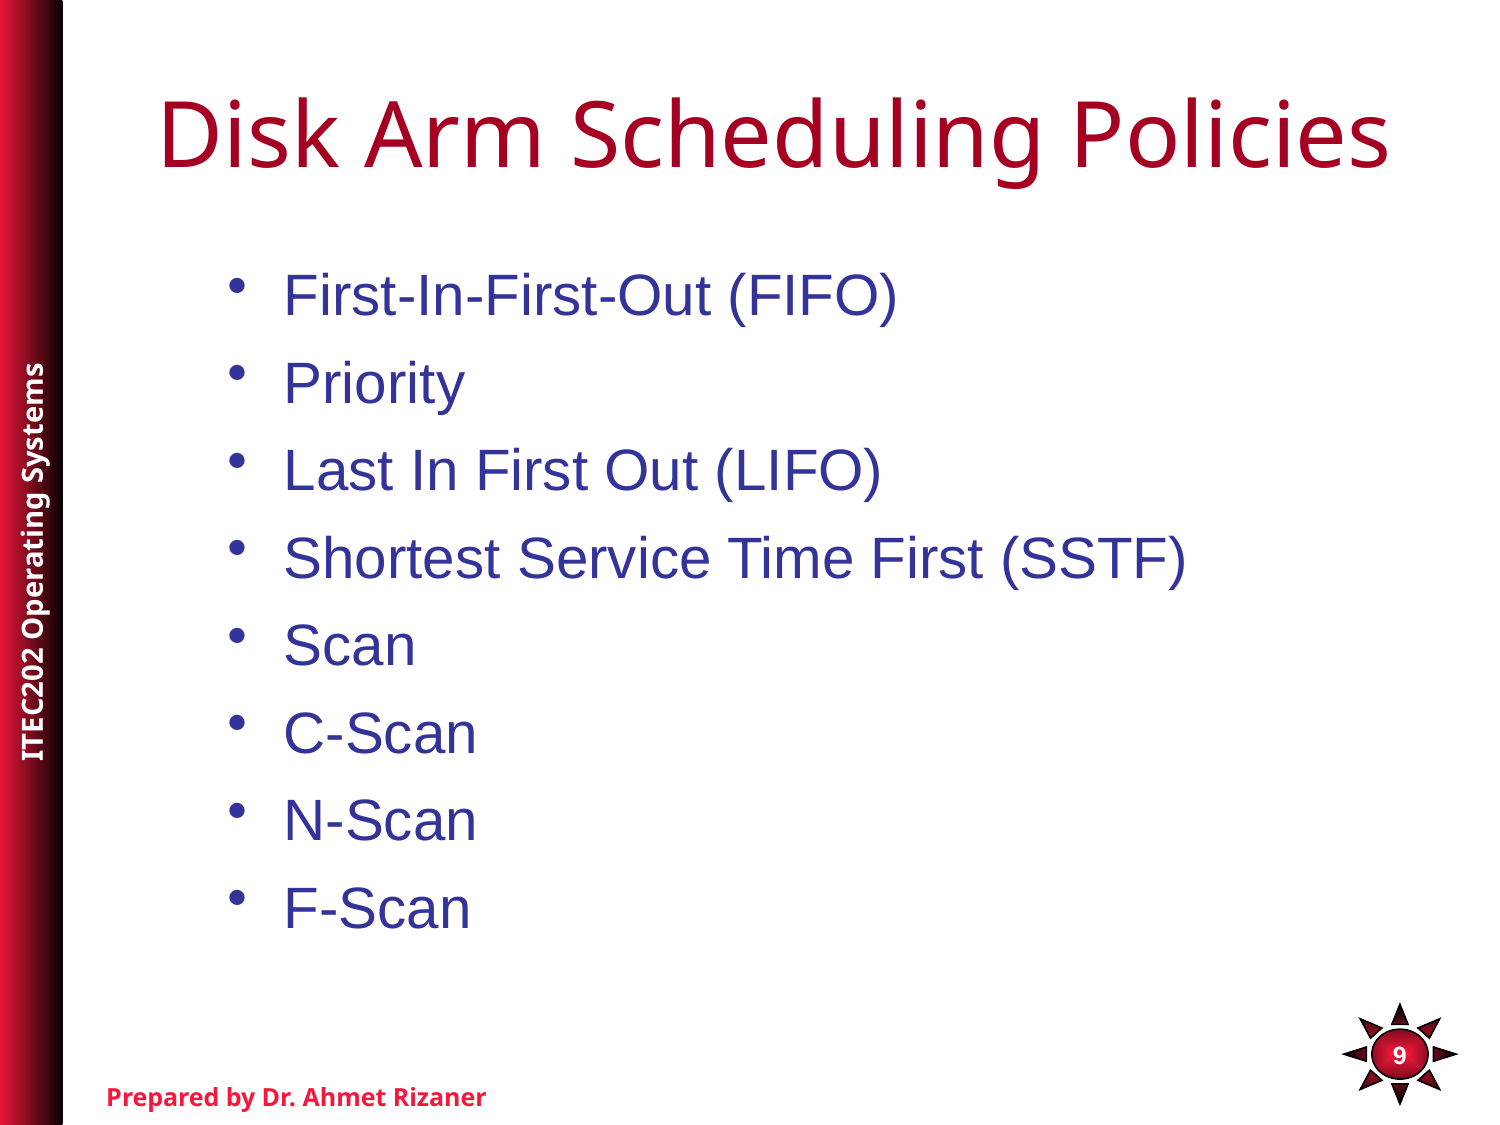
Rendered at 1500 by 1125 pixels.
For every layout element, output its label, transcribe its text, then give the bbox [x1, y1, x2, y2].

list First-In-First-Out (FIFO) Priority Last In First Out (LIFO) Shortest Service Time First (SSTF) Scan C-Scan N-Scan F-Scan [212, 249, 1363, 1001]
title Disk Arm Scheduling Policies [87, 37, 1463, 226]
